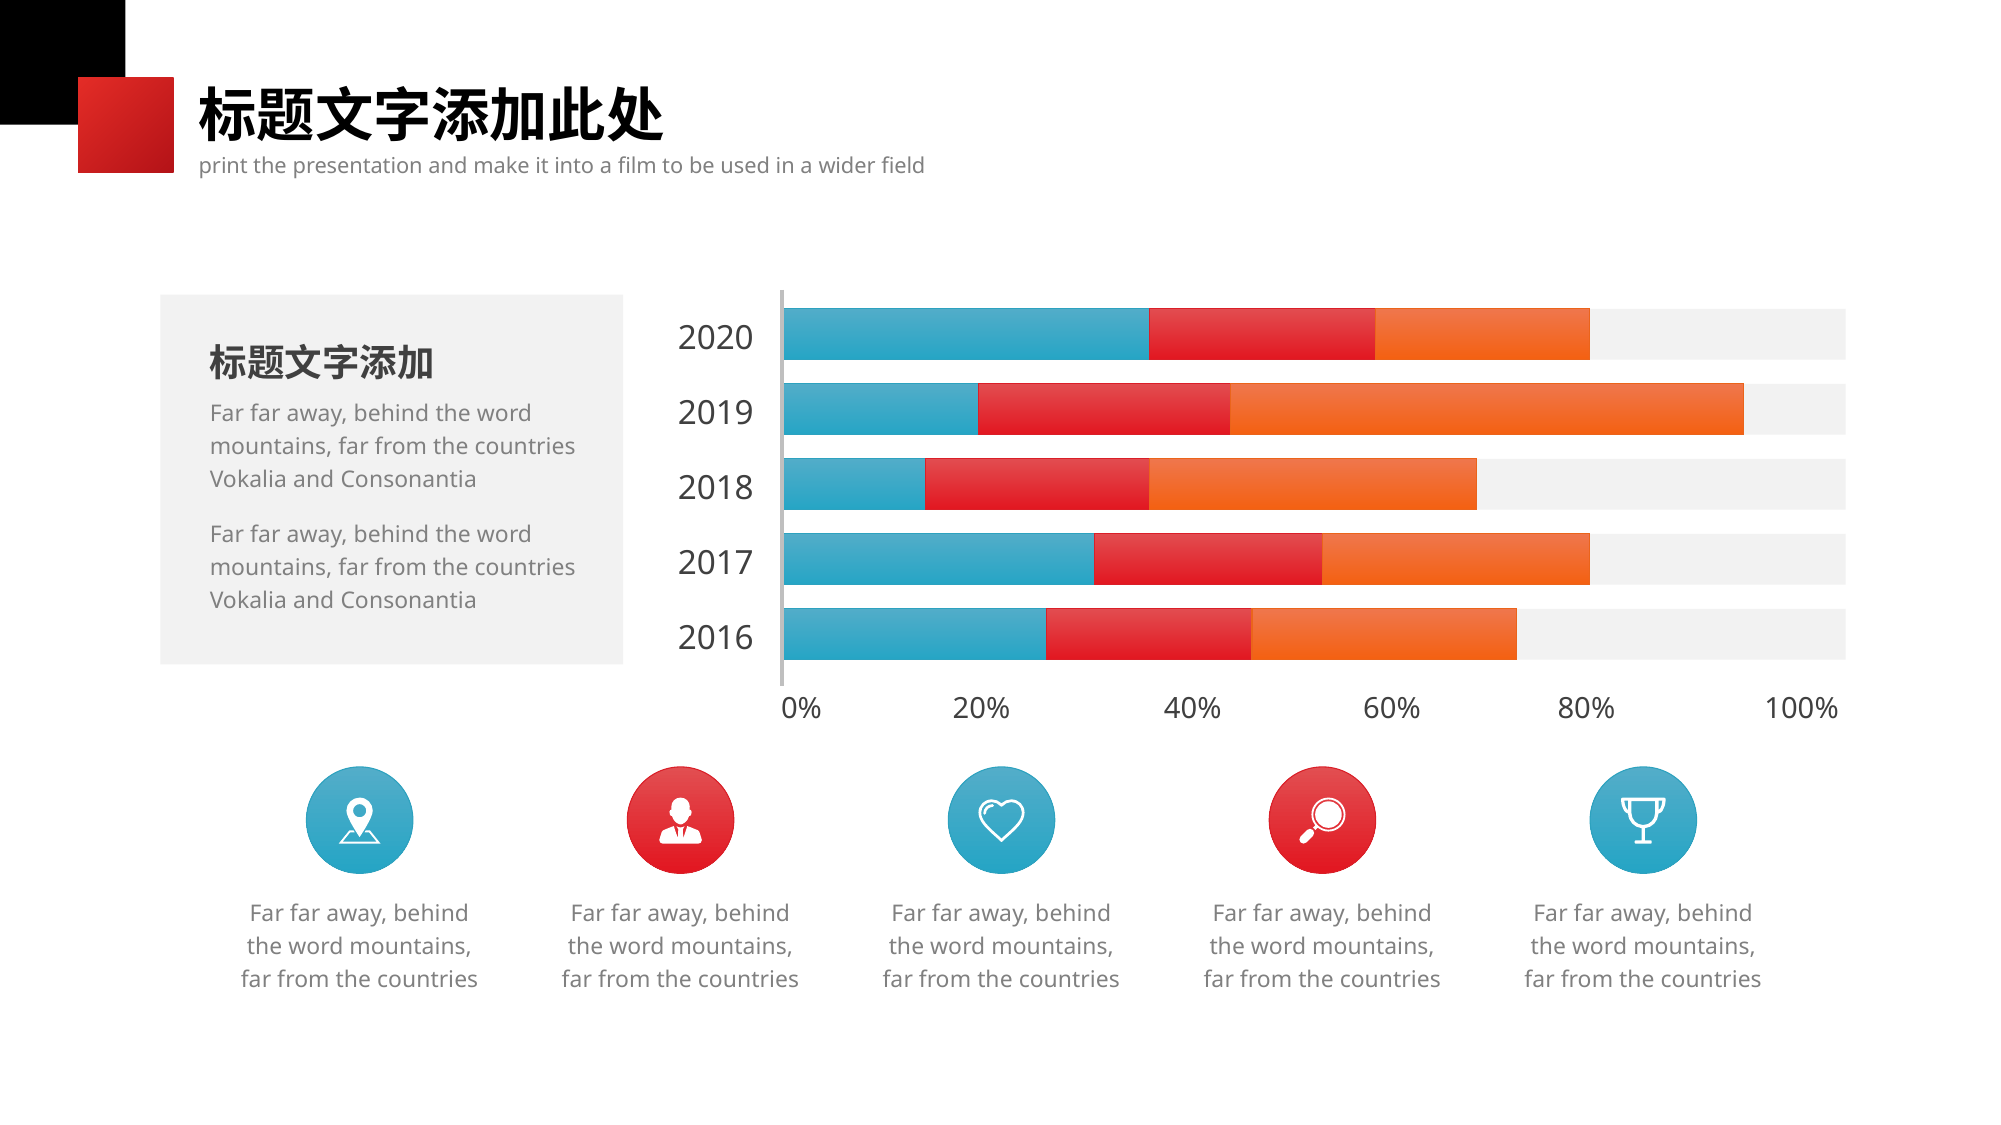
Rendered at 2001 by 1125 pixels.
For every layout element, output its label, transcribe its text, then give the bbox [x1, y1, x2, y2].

text_box [305, 766, 414, 874]
text_box [1589, 766, 1698, 874]
text_box [1298, 796, 1347, 845]
text_box Far far away, behind the word mountains, far from the countries [216, 885, 504, 1000]
text_box Far far away, behind the word mountains, far from the countries [1178, 885, 1466, 1000]
text_box [1620, 796, 1667, 845]
text_box [658, 796, 703, 845]
text_box [0, 0, 126, 126]
text_box Far far away, behind the word mountains, far from the countries [1499, 885, 1787, 1000]
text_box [663, 289, 1853, 733]
text_box [977, 798, 1026, 844]
text_box [1268, 766, 1377, 874]
text_box Far far away, behind the word mountains, far from the countries [857, 885, 1145, 1000]
text_box [947, 766, 1056, 874]
text_box [336, 796, 383, 845]
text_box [183, 70, 986, 184]
text_box [77, 76, 175, 174]
text_box [626, 766, 735, 874]
text_box Far far away, behind the word mountains, far from the countries [536, 885, 825, 1000]
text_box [160, 294, 624, 665]
